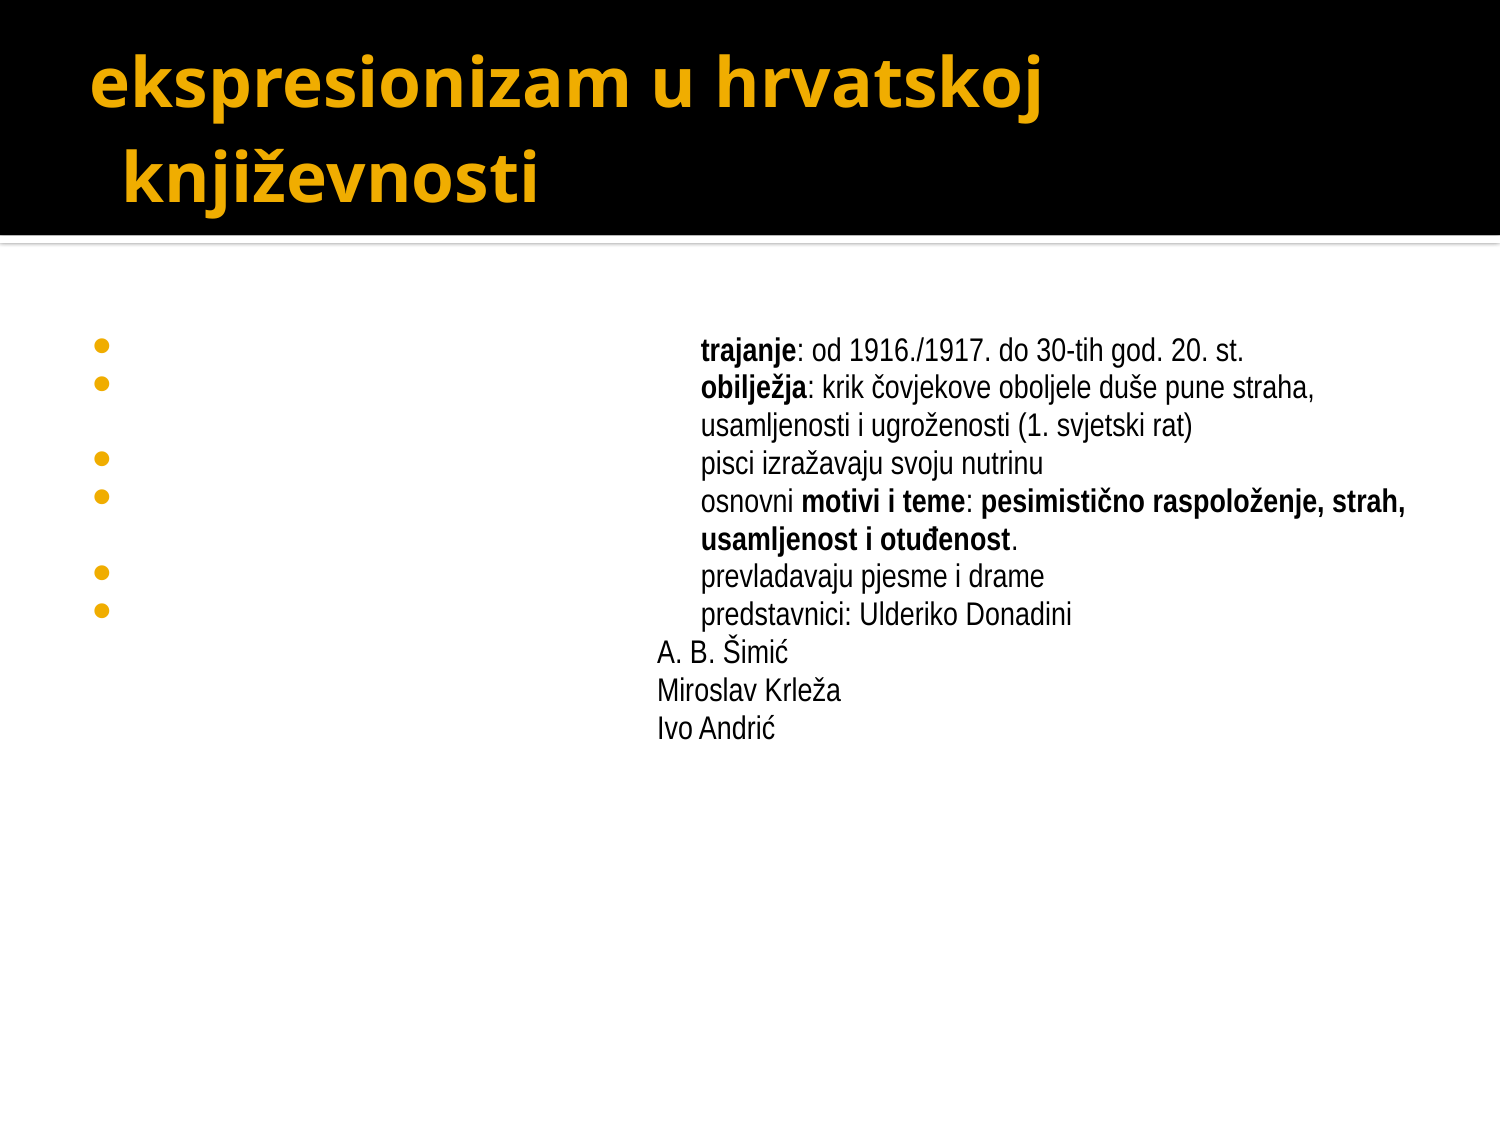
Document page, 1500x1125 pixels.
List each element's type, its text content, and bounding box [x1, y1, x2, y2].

text_box ekspresionizam u hrvatskoj književnosti [75, 25, 1425, 231]
text_box trajanje: od 1916./1917. do 30-tih god. 20. st. obilježja: krik čovjekove oboljele duše pune straha, usamljenosti i ugroženosti (1. svjetski rat) pisci izražavaju svoju nutrinu osnovni motivi i teme: pesimistično raspoloženje, strah, usamljenost i otuđenost. prevladavaju pjesme i drame predstavnici: Ulderiko Donadini A. B. Šimić Miroslav Krleža Ivo Andrić [82, 302, 1425, 809]
